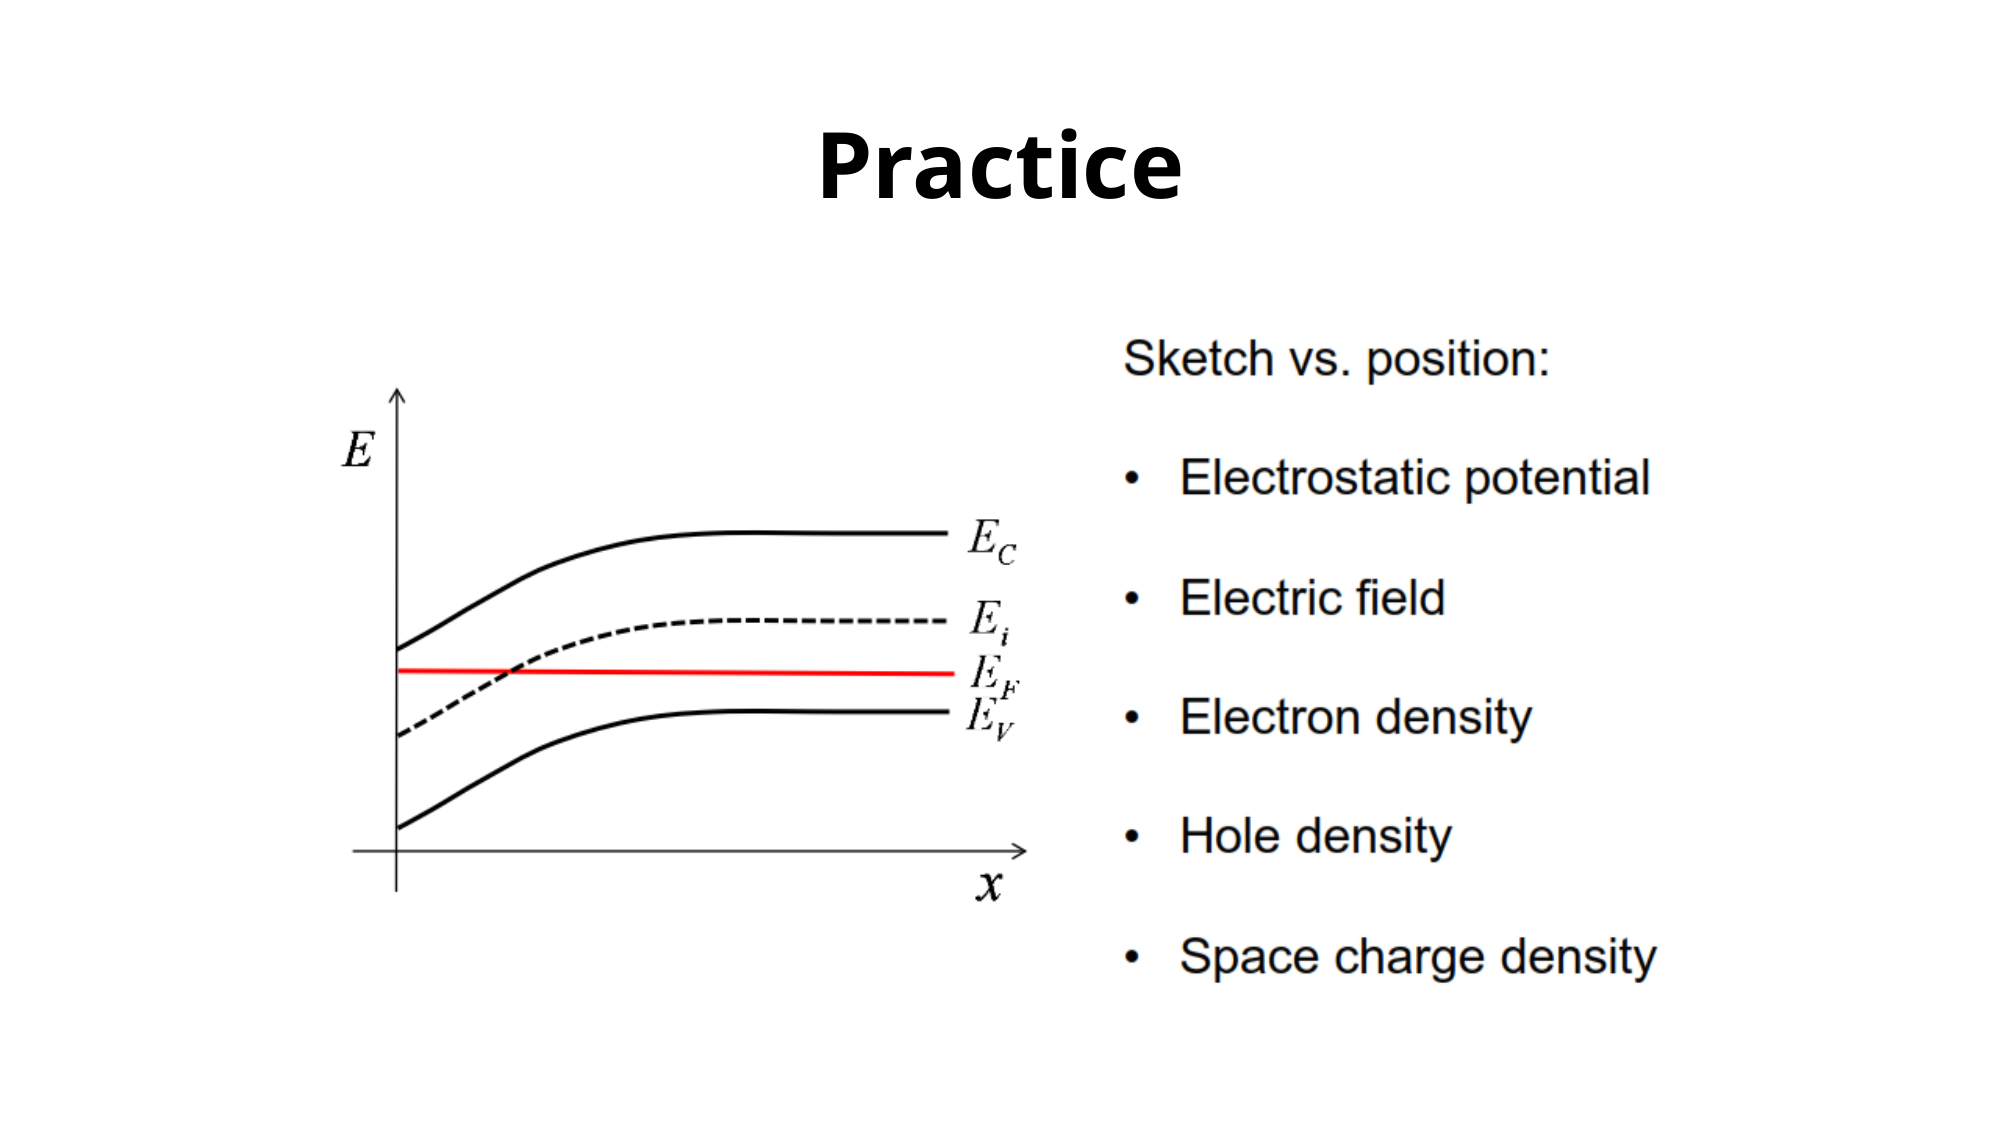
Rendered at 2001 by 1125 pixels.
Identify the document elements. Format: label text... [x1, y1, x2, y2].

title Practice [137, 59, 1863, 278]
picture [288, 252, 1712, 1019]
